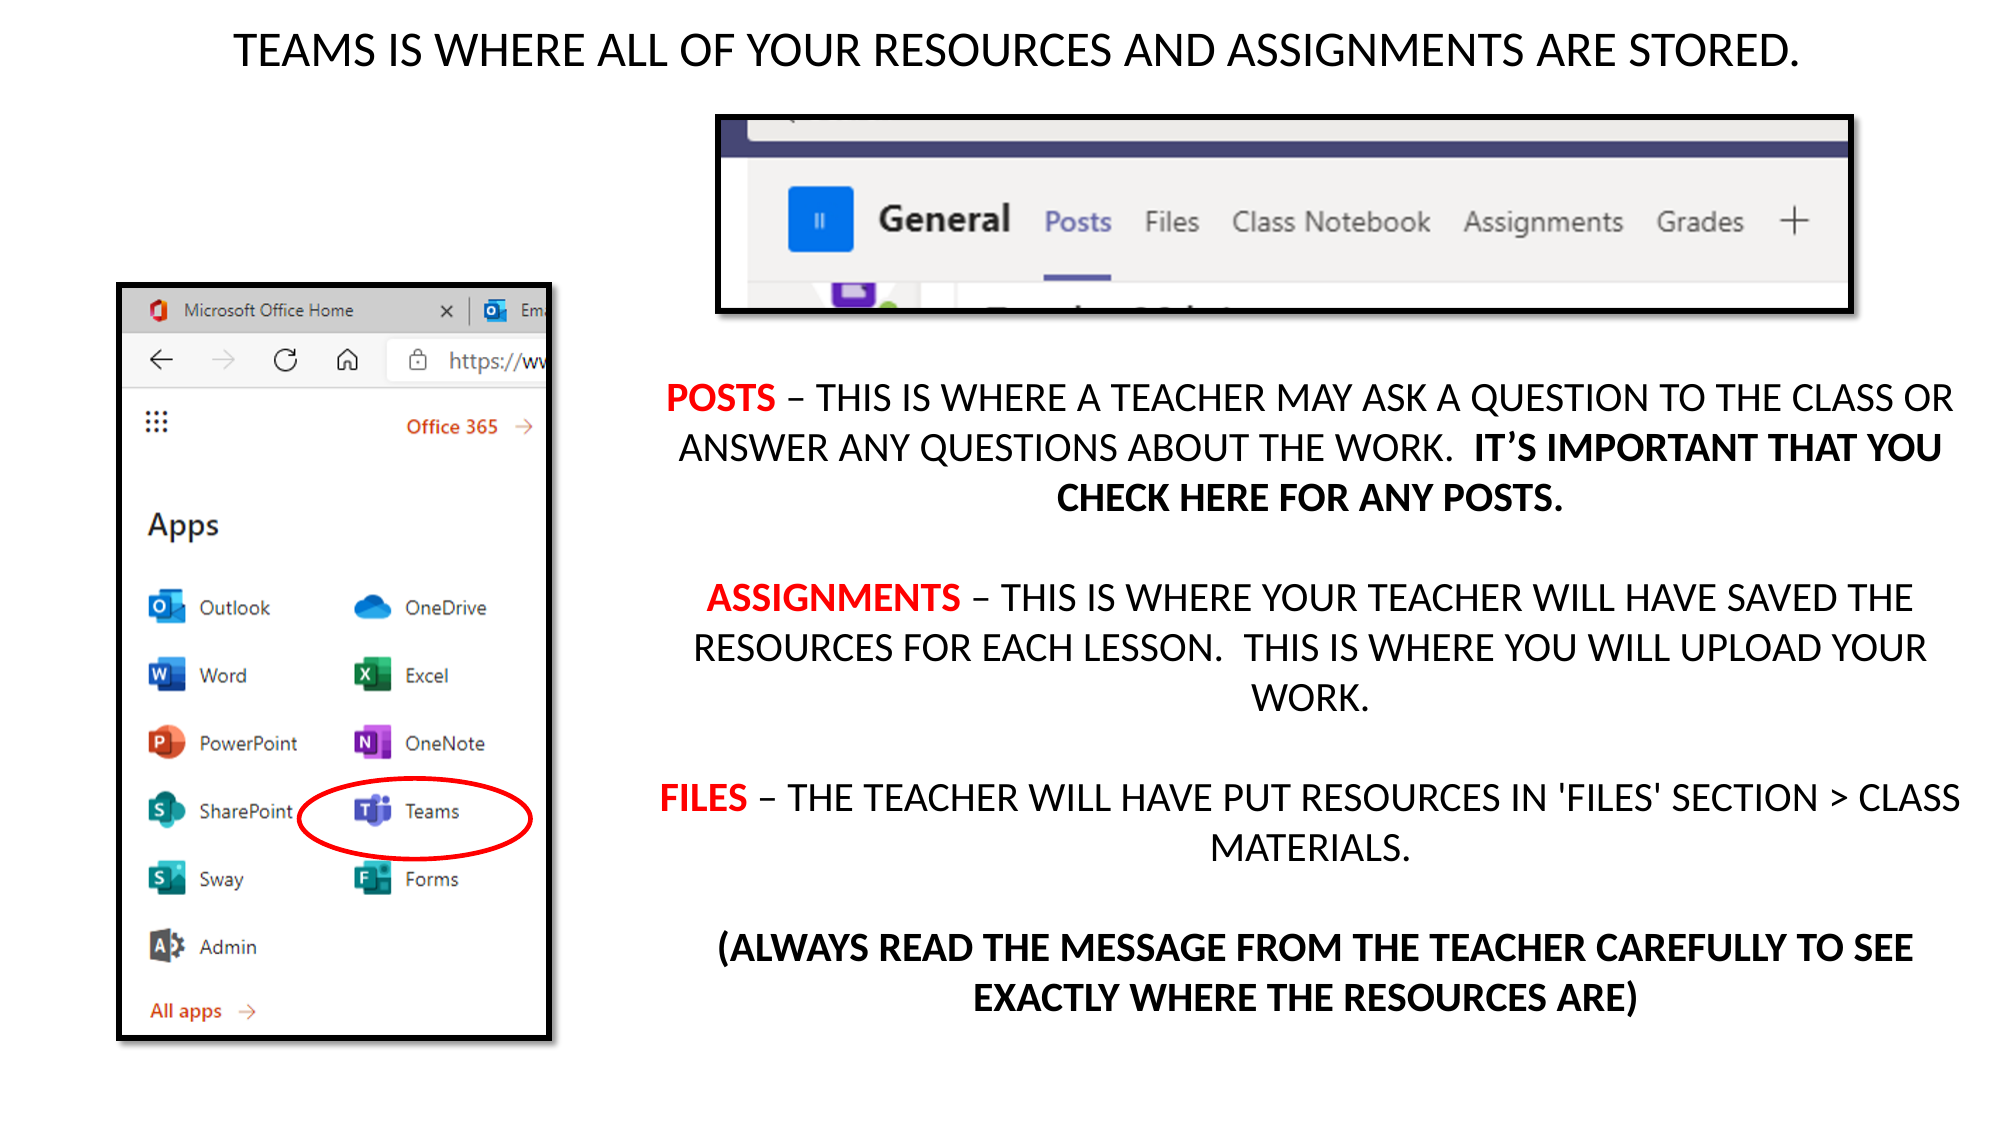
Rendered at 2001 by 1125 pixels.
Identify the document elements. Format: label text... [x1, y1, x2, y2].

picture [111, 278, 566, 1054]
text_box TEAMS IS WHERE ALL OF YOUR RESOURCES AND ASSIGNMENTS ARE STORED. [125, 8, 1908, 324]
text_box POSTS – THIS IS WHERE A TEACHER MAY ASK A QUESTION TO THE CLASS OR ANSWER ANY QUESTIONS ABOUT THE WORK. IT’S IMPORTANT THAT YOU CHECK HERE FOR ANY POSTS. ASSIGNMENTS – THIS IS WHERE YOUR TEACHER WILL HAVE SAVED THE RESOURCES FOR EACH LESSON. THIS IS WHERE YOU WILL UPLOAD YOUR WORK. FILES – THE TEACHER WILL HAVE PUT RESOURCES IN 'FILES' SECTION > CLASS MATERIALS. (ALWAYS READ THE MESSAGE FROM THE TEACHER CAREFULLY TO SEE EXACTLY WHERE THE RESOURCES ARE) [640, 361, 1981, 1125]
picture [711, 110, 1867, 327]
